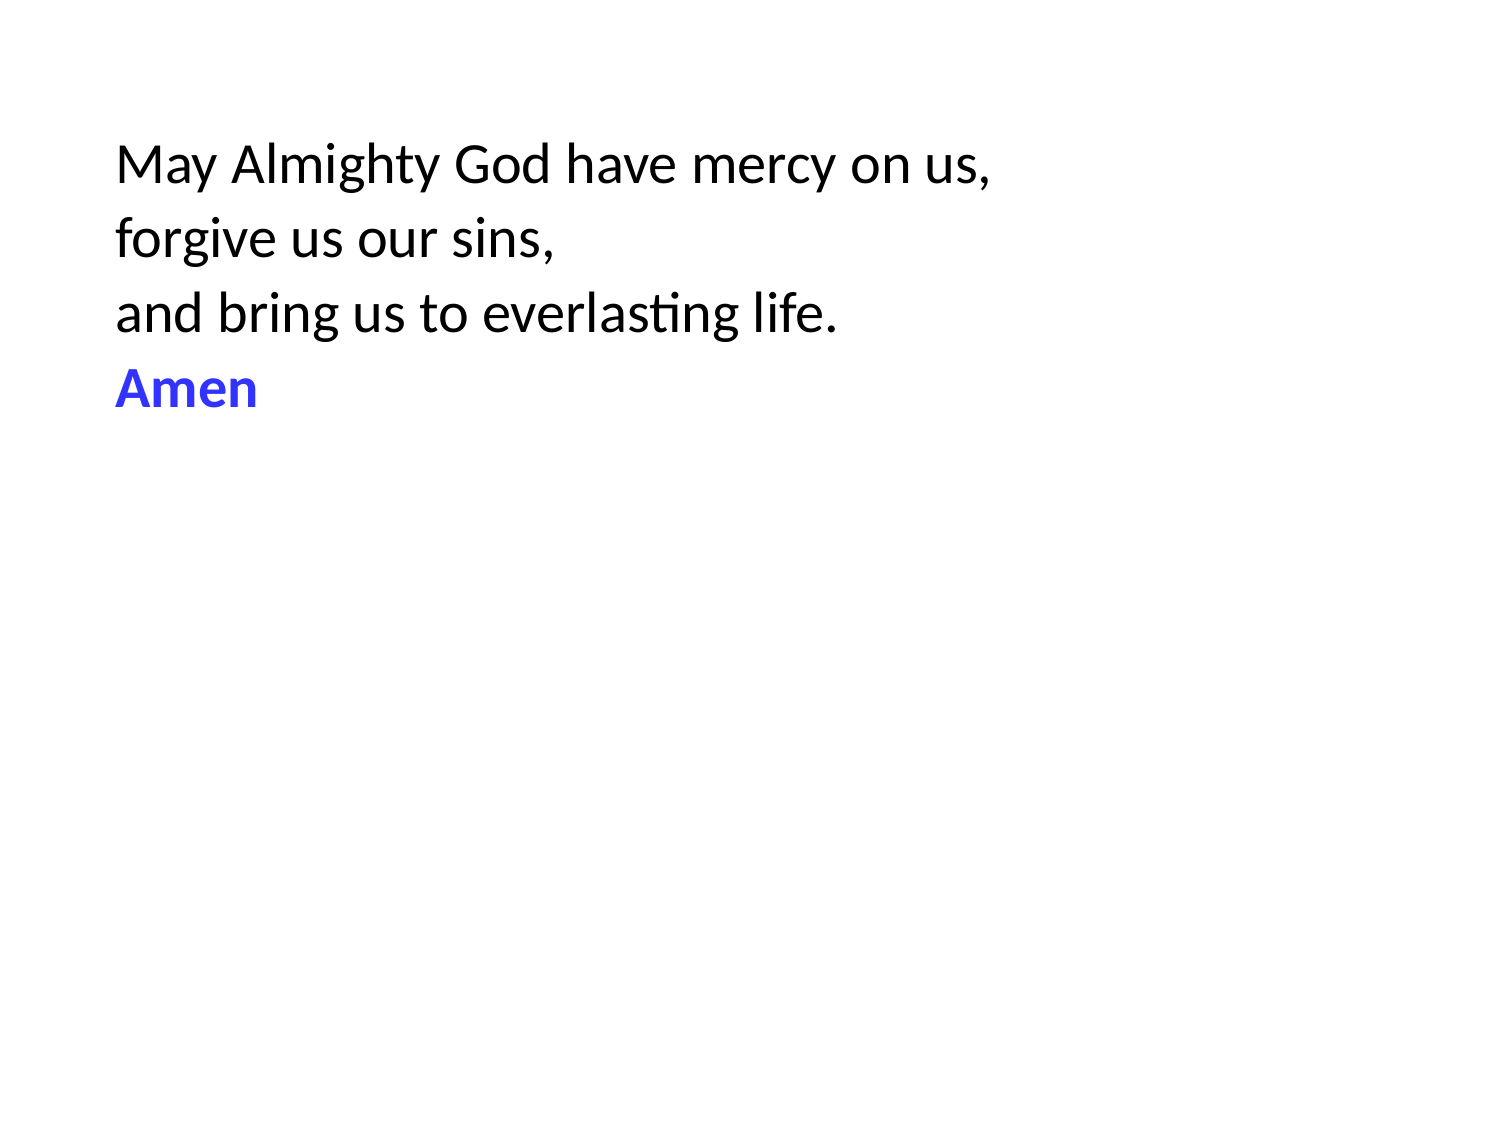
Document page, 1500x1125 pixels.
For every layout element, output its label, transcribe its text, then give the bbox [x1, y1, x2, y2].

list May Almighty God have mercy on us, forgive us our sins, and bring us to everlasting life. Amen [100, 125, 1451, 858]
